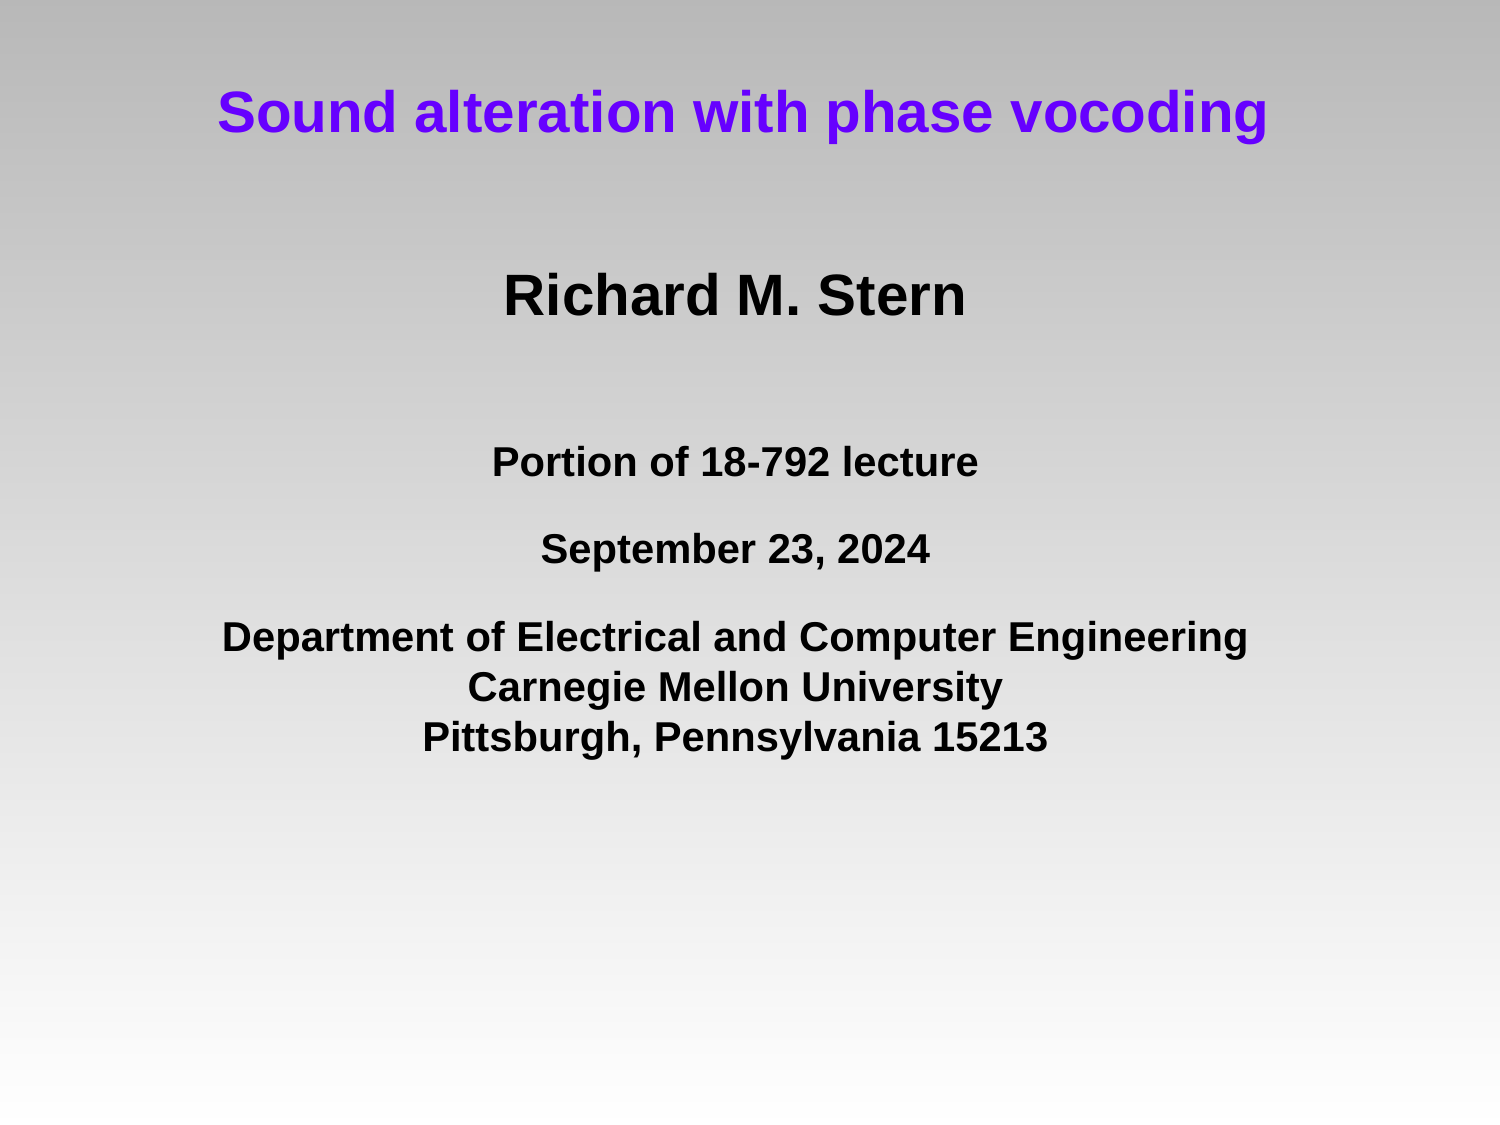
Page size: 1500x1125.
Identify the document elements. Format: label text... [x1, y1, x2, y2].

list Richard M. Stern Portion of 18-792 lecture September 23, 2024 Department of Electrical and Computer Engineering Carnegie Mellon University Pittsburgh, Pennsylvania 15213 [59, 249, 1412, 1001]
title Sound alteration with phase vocoding [74, 55, 1413, 163]
